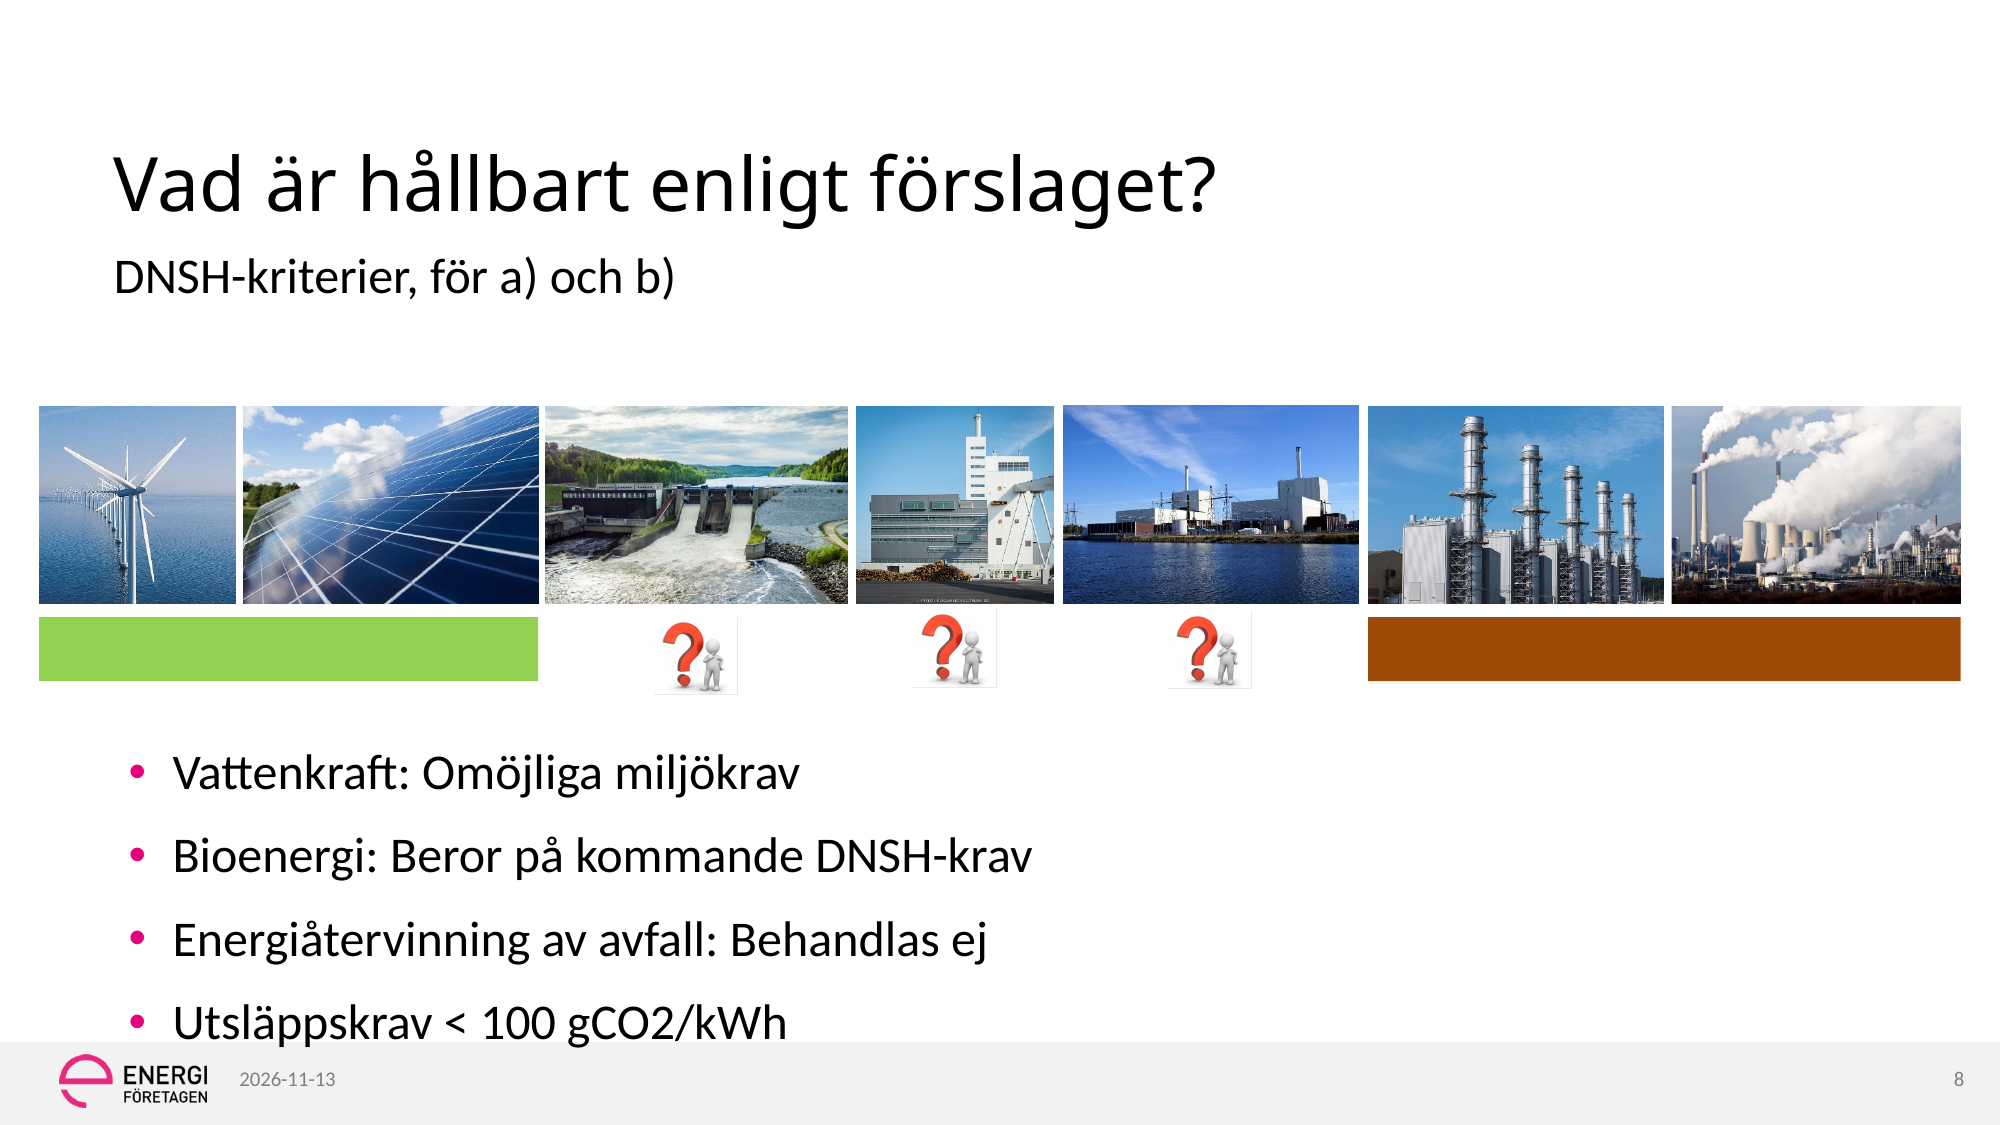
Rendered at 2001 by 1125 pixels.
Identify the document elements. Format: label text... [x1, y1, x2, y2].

picture [1063, 405, 1359, 604]
picture [1671, 406, 1962, 604]
text_box DNSH-kriterier, för a) och b) [113, 247, 945, 336]
picture [913, 609, 997, 688]
picture [856, 406, 1054, 604]
picture [242, 406, 539, 604]
text_box [37, 615, 540, 683]
text_box [1366, 615, 1963, 683]
slide_number 8 [1514, 1065, 1965, 1125]
picture [545, 406, 848, 604]
picture [1367, 406, 1664, 604]
picture [1168, 610, 1252, 690]
picture [59, 1054, 207, 1108]
text_box Vattenkraft: Omöjliga miljökrav Bioenergi: Beror på kommande DNSH-krav Energiåtervinning av avfall: Behandlas ej Utsläppskrav < 100 gCO2/kWh [114, 735, 1135, 1053]
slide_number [239, 1065, 690, 1125]
picture [38, 406, 237, 604]
picture [654, 616, 738, 696]
title Vad är hållbart enligt förslaget? [114, 65, 1618, 227]
